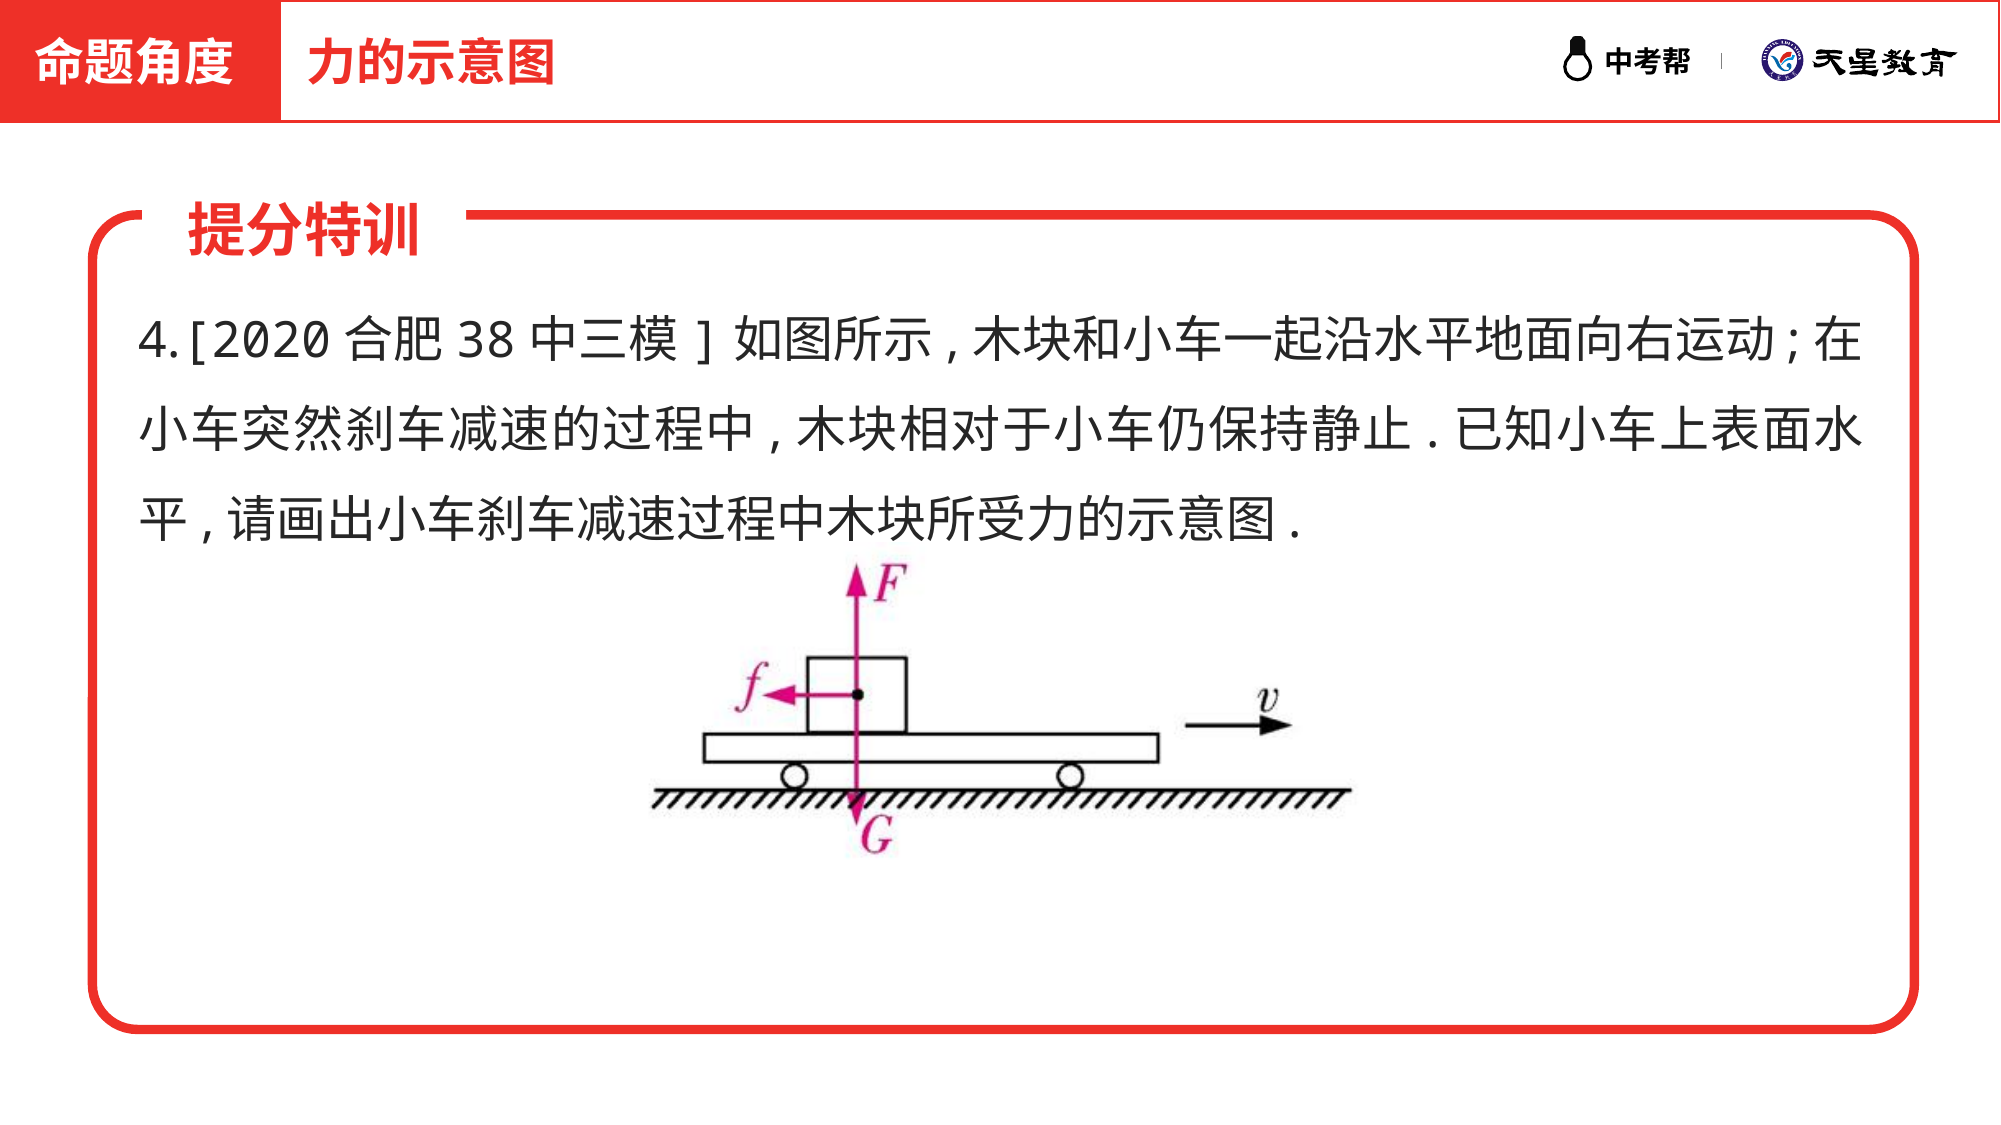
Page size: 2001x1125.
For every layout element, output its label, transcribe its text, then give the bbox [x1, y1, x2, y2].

picture [636, 542, 1360, 876]
text_box 命题角度 [1, 0, 280, 122]
text_box 4.[2020合肥38中三模]如图所示,木块和小车一起沿水平地面向右运动;在小车突然刹车减速的过程中,木块相对于小车仍保持静止.已知小车上表面水平,请画出小车刹车减速过程中木块所受力的示意图. [124, 269, 1879, 720]
text_box [91, 213, 1916, 1031]
text_box 力的示意图 [276, 0, 2000, 123]
text_box 提分特训 [142, 150, 467, 269]
